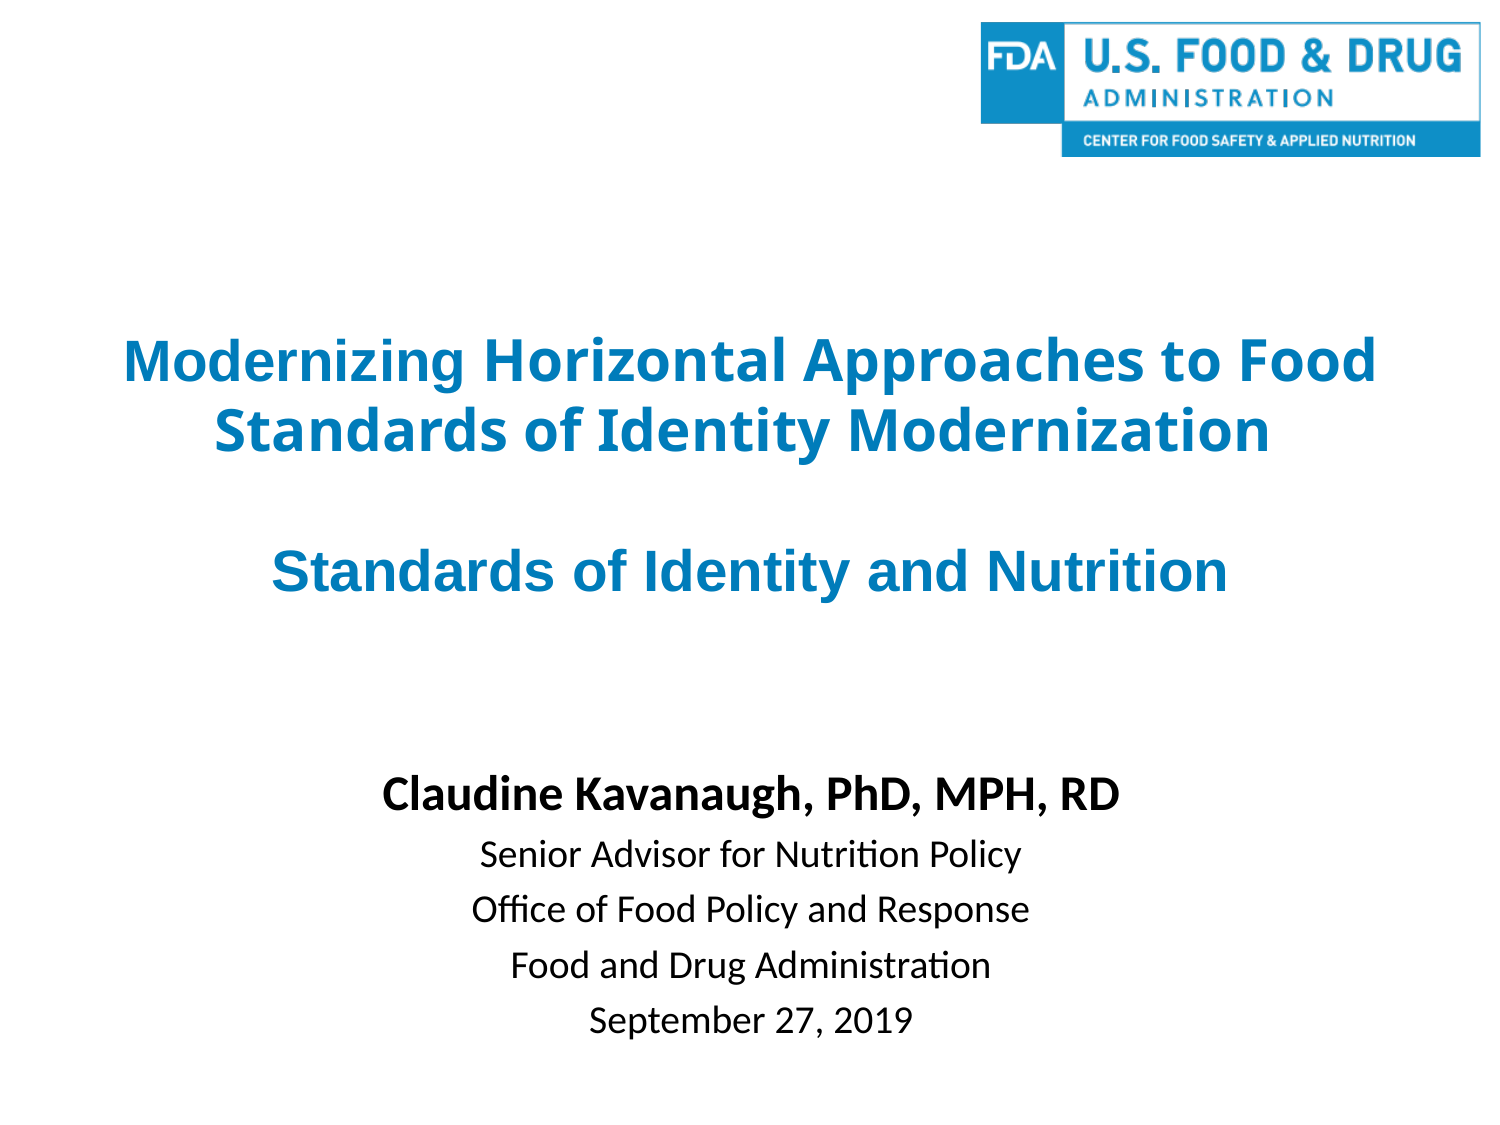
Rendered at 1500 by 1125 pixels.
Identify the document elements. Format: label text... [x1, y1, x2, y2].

title Modernizing Horizontal Approaches to Food Standards of Identity Modernization Standards of Identity and Nutrition [88, 174, 1414, 752]
subtitle Claudine Kavanaugh, PhD, MPH, RD Senior Advisor for Nutrition Policy Office of Food Policy and Response Food and Drug Administration September 27, 2019 [13, 752, 1489, 1086]
